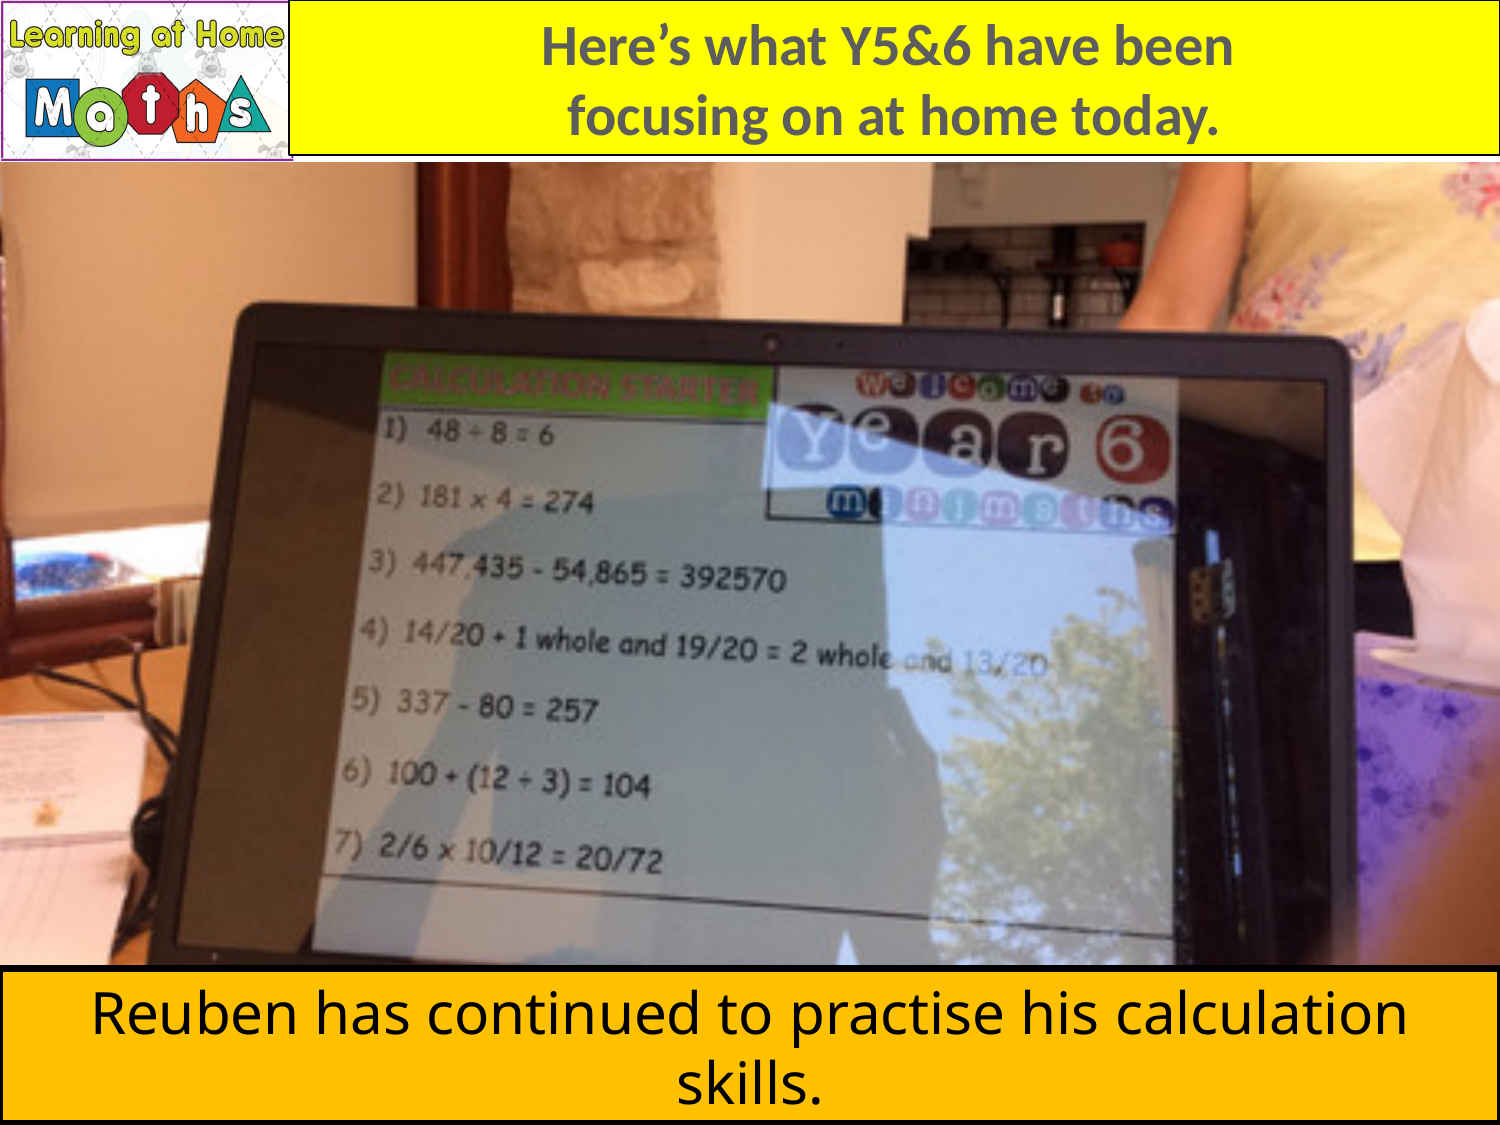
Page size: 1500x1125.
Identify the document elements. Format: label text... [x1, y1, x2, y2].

text_box Here’s what Y5&6 have been focusing on at home today. [294, 0, 1500, 155]
text_box Reuben has continued to practise his calculation skills. [0, 1014, 1500, 1124]
picture [0, 0, 1500, 1007]
